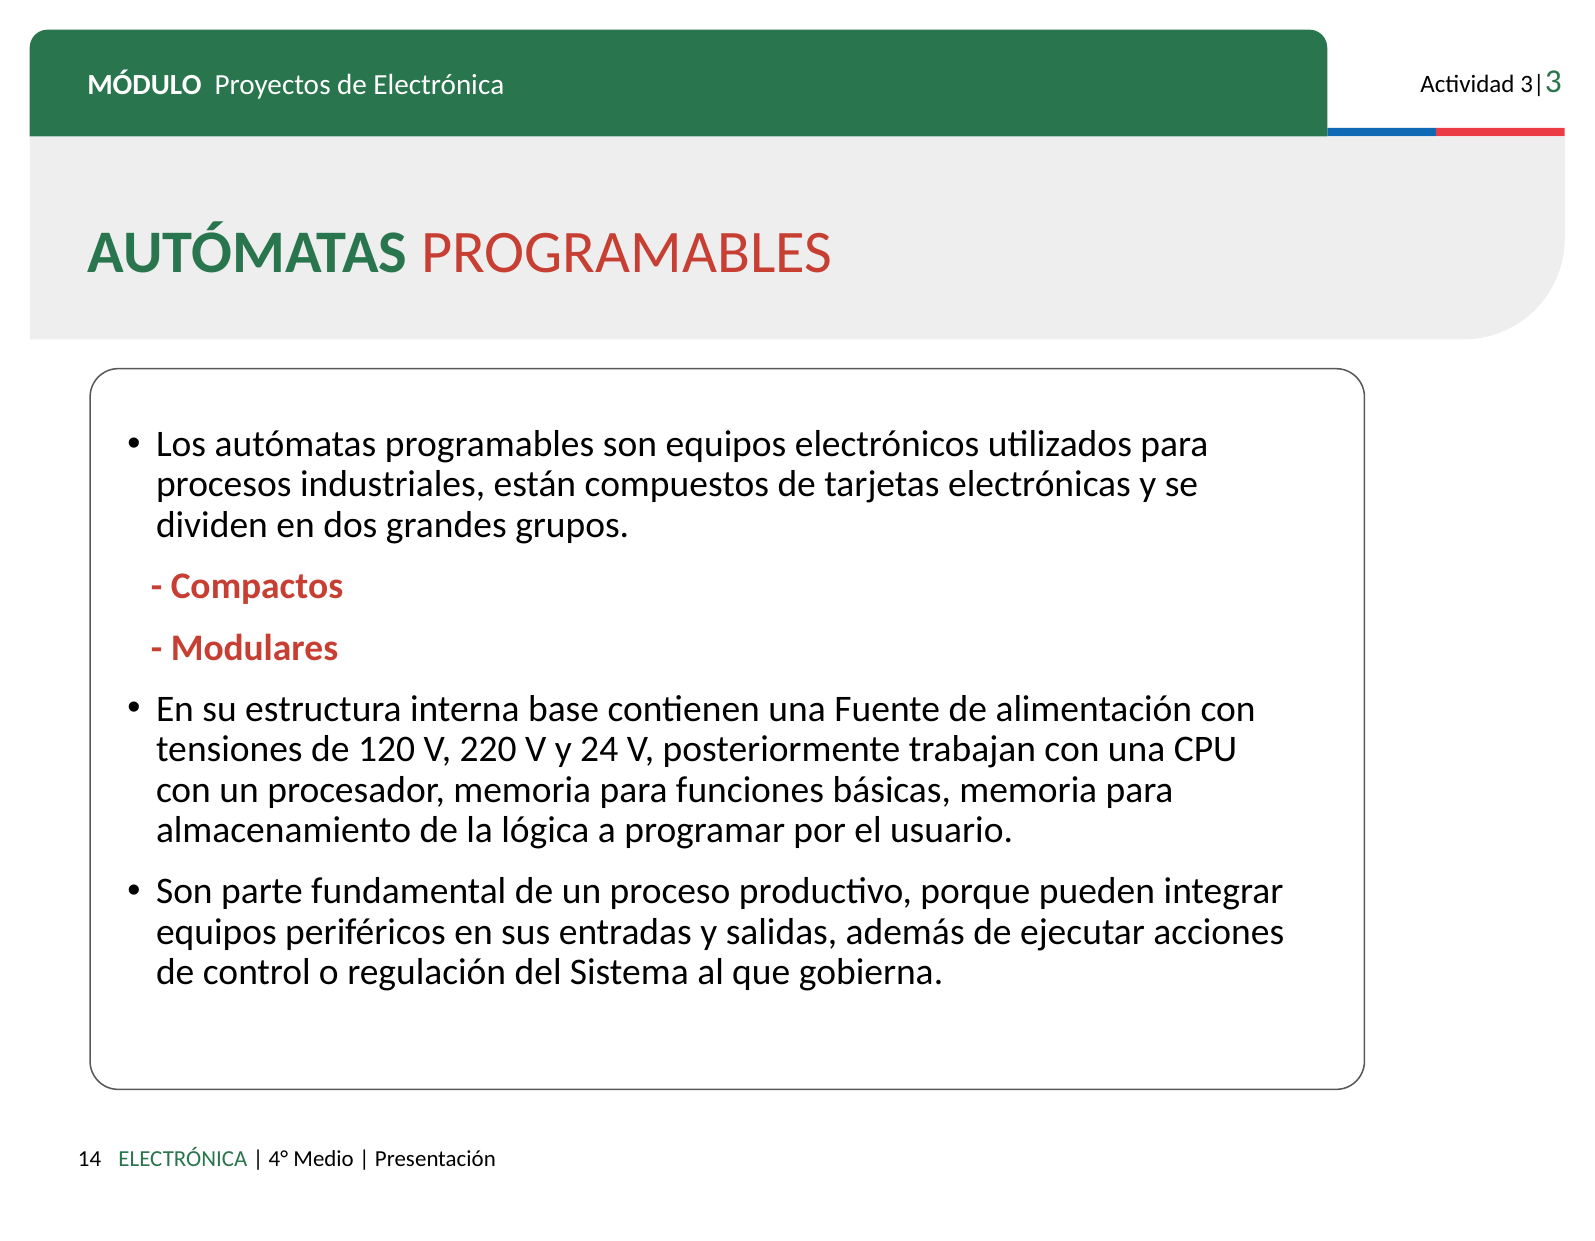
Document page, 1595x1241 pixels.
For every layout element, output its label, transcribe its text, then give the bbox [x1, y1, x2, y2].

text_box Los autómatas programables son equipos electrónicos utilizados para procesos industriales, están compuestos de tarjetas electrónicas y se dividen en dos grandes grupos. - Compactos - Modulares En su estructura interna base contienen una Fuente de alimentación con tensiones de 120 V, 220 V y 24 V, posteriormente trabajan con una CPU con un procesador, memoria para funciones básicas, memoria para almacenamiento de la lógica a programar por el usuario. Son parte fundamental de un proceso productivo, porque pueden integrar equipos periféricos en sus entradas y salidas, además de ejecutar acciones de control o regulación del Sistema al que gobierna. [112, 416, 1307, 1131]
text_box [90, 368, 1365, 1090]
text_box AUTÓMATAS PROGRAMABLES [72, 180, 1484, 327]
